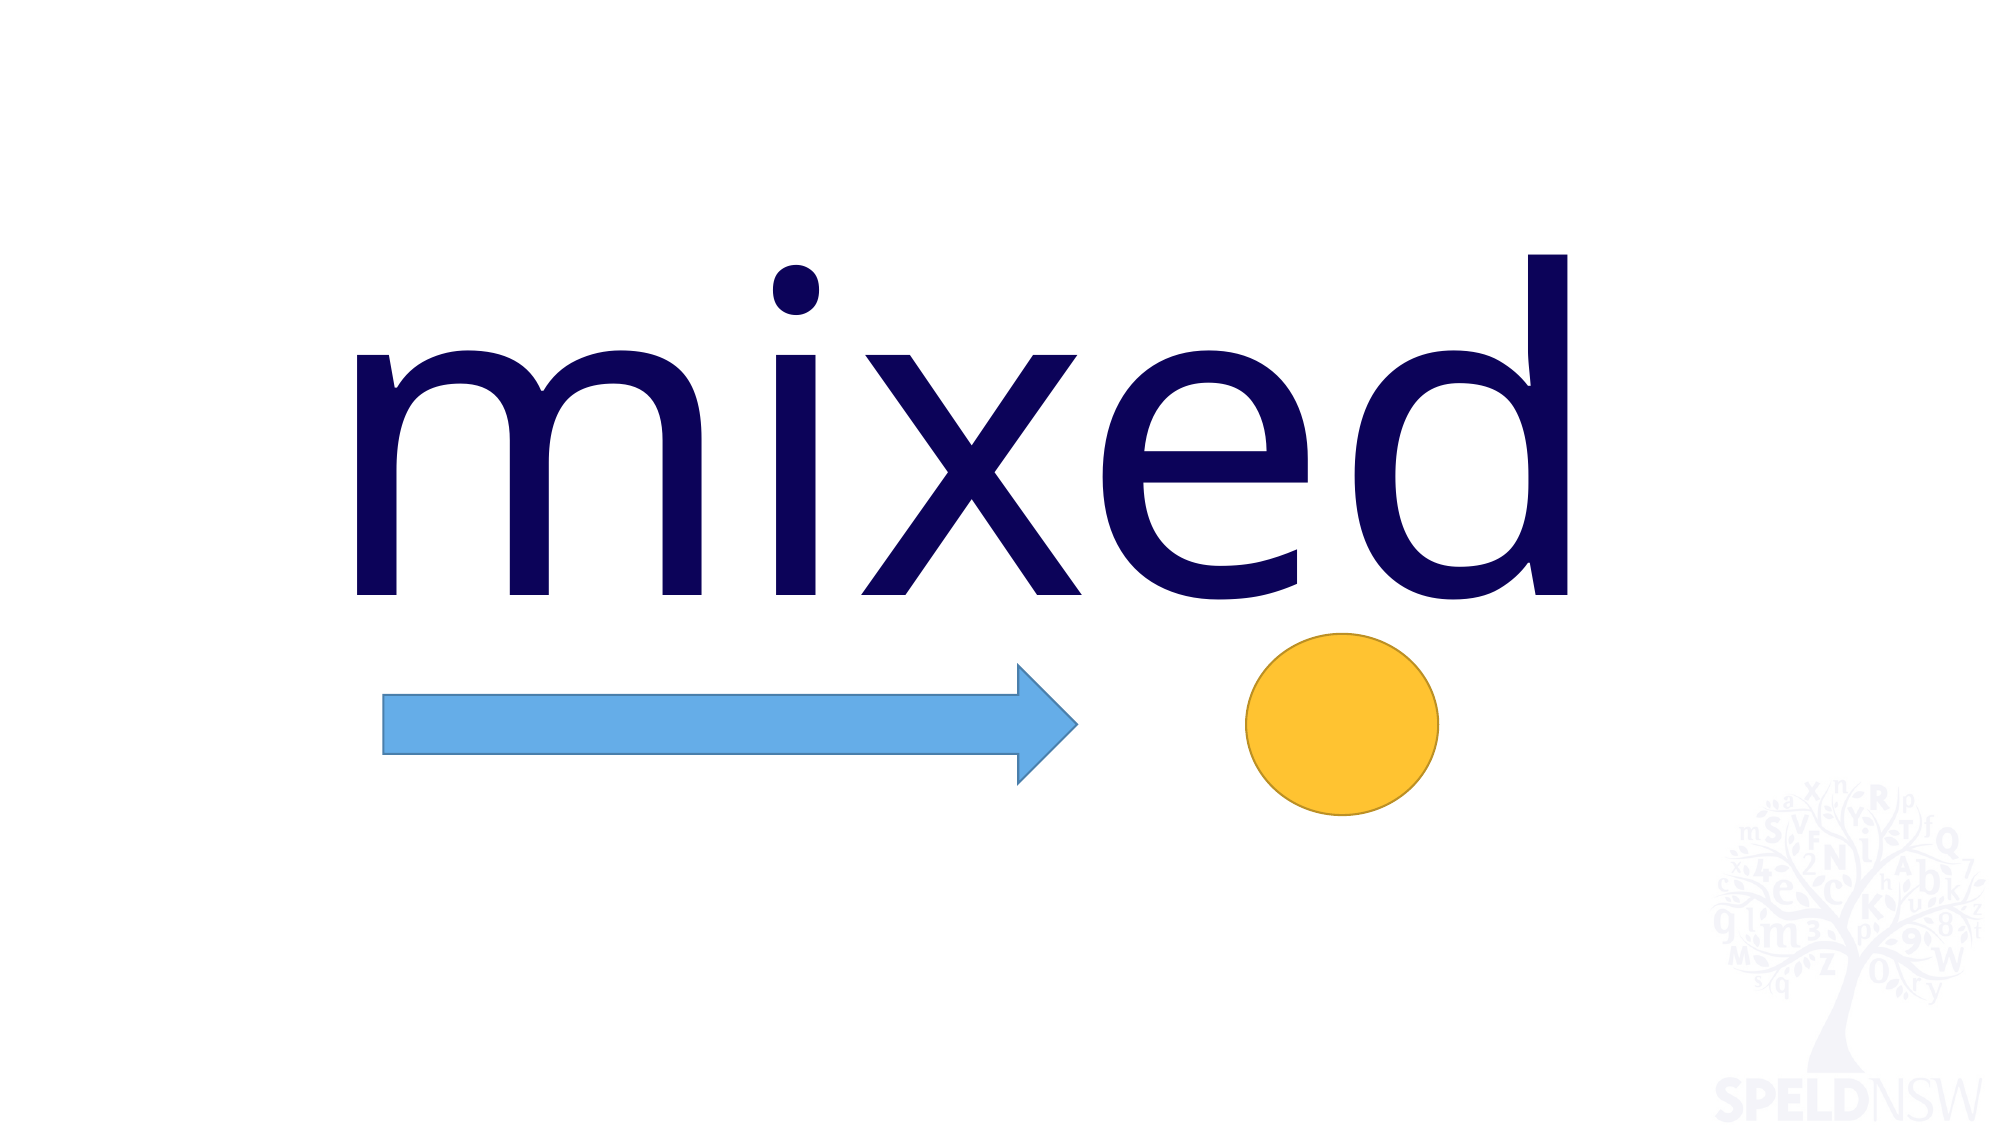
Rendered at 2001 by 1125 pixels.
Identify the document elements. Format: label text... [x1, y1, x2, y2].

text_box [1245, 700, 1440, 817]
text_box [382, 693, 1079, 786]
title mix [168, 308, 995, 700]
text_box ed [995, 308, 1689, 700]
